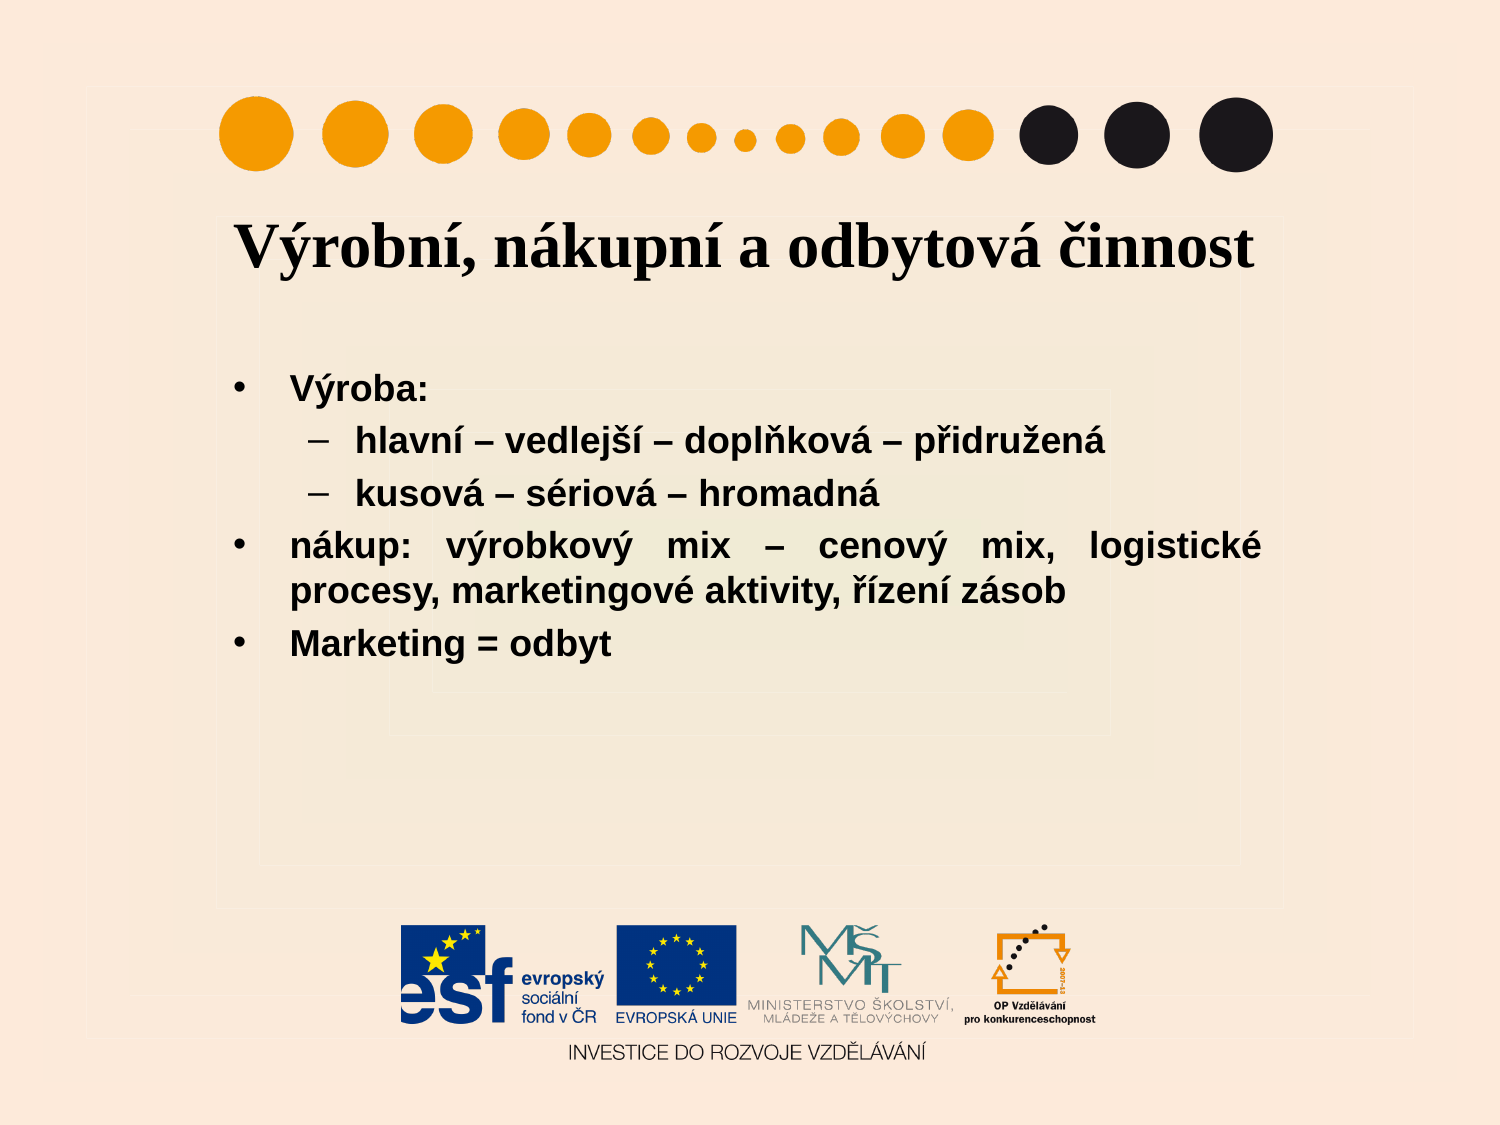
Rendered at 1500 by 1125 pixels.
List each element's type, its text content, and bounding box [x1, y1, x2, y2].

picture [399, 922, 1100, 1061]
picture [215, 93, 1275, 176]
list Výroba: hlavní – vedlejší – doplňková – přidružená kusová – sériová – hromadná nákup: výrobkový mix – cenový mix, logistické procesy, marketingové aktivity, řízení zásob Marketing = odbyt [217, 356, 1278, 878]
title Výrobní, nákupní a odbytová činnost [217, 206, 1278, 356]
